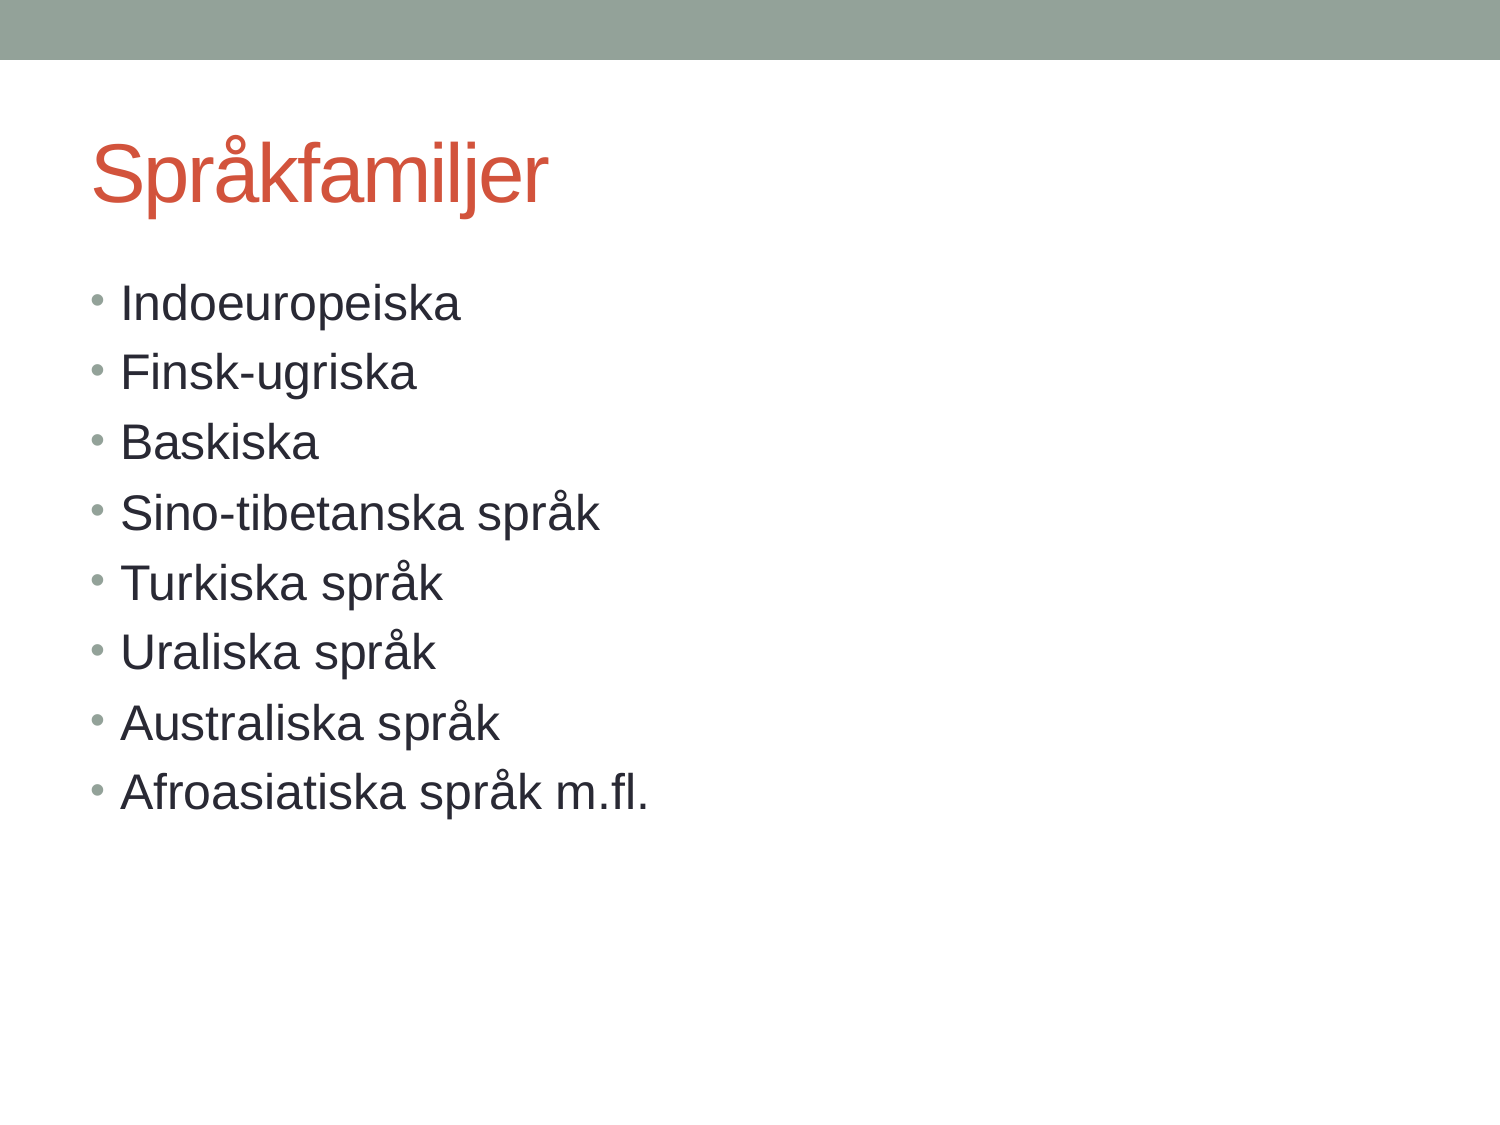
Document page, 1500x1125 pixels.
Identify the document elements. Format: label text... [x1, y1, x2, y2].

list Indoeuropeiska Finsk-ugriska Baskiska Sino-tibetanska språk Turkiska språk Uraliska språk Australiska språk Afroasiatiska språk m.fl. [75, 262, 1425, 1063]
title Språkfamiljer [75, 87, 1425, 250]
